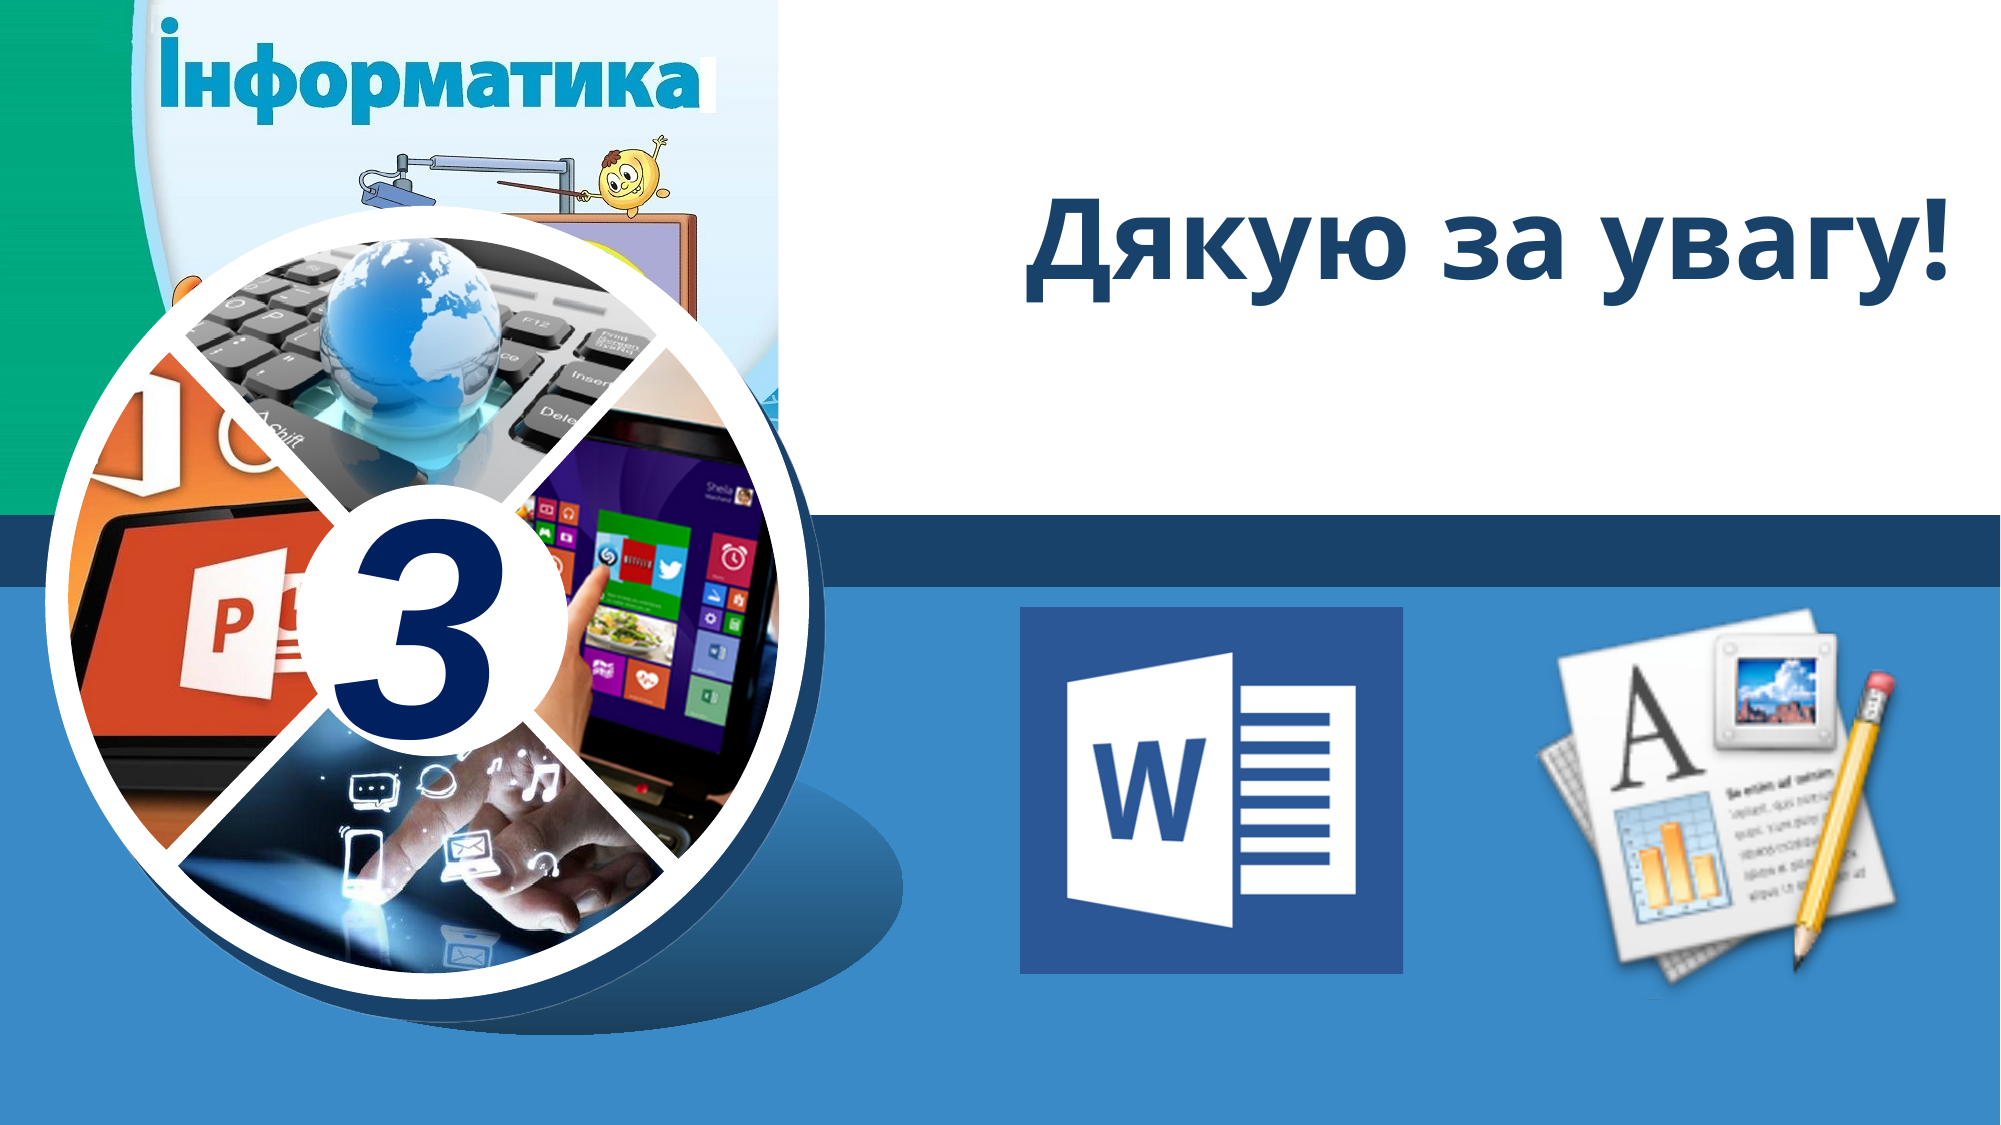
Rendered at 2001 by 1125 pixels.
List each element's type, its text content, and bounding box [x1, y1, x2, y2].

picture [515, 347, 780, 859]
picture [185, 237, 657, 513]
picture [0, 0, 779, 515]
title Дякую за увагу! [795, 95, 1969, 392]
picture [178, 708, 665, 974]
picture [1099, 606, 2001, 1125]
picture [1019, 606, 1404, 974]
picture [68, 352, 334, 850]
